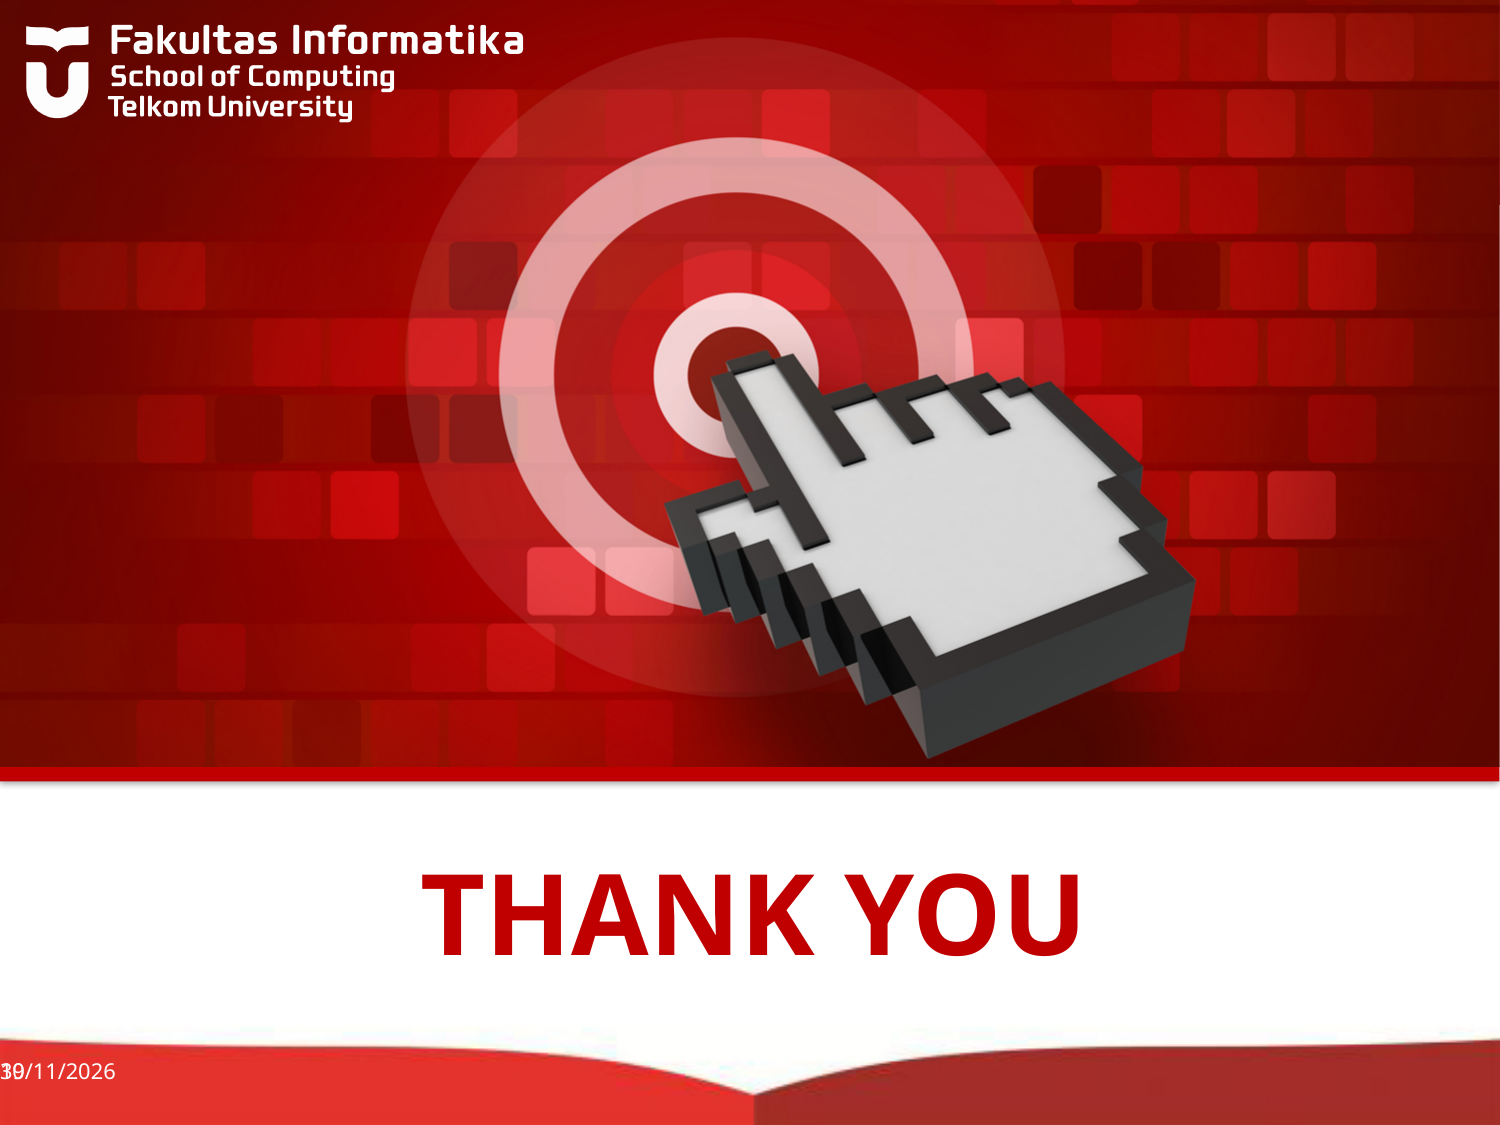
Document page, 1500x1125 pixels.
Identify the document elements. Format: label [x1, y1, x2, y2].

slide_number [0, 1042, 270, 1103]
picture [0, 1024, 1500, 1125]
picture [0, 0, 1500, 767]
